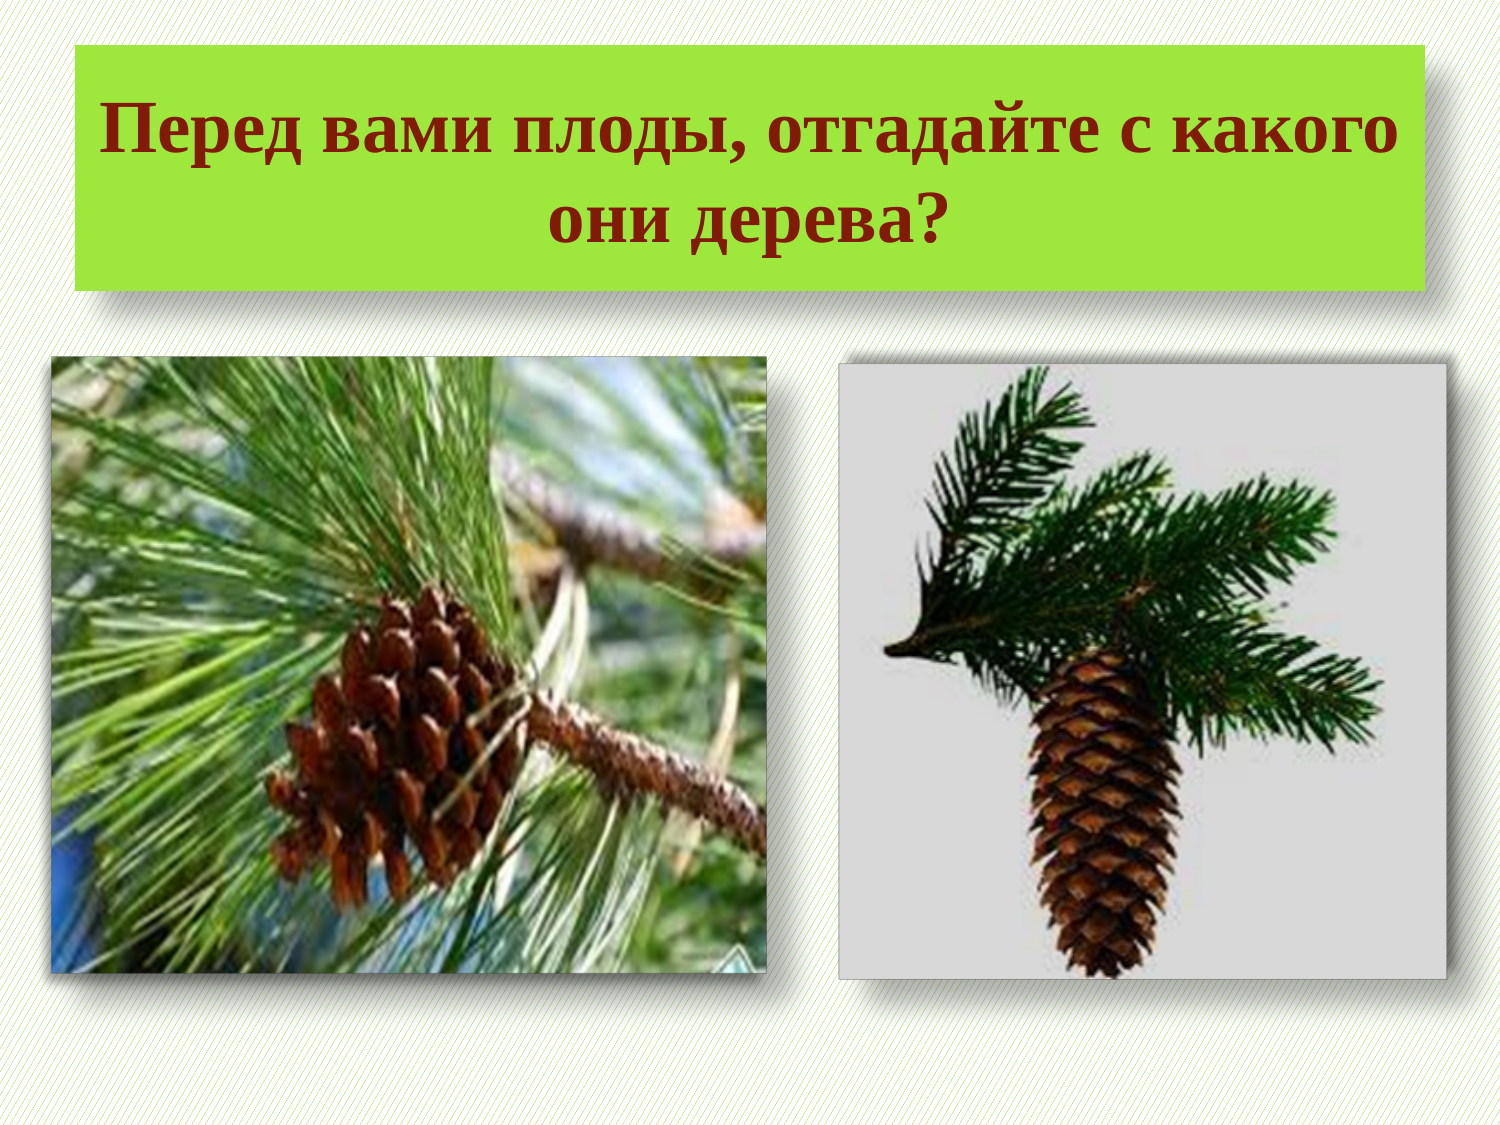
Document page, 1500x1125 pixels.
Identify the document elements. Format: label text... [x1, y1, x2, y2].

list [29, 349, 774, 1000]
title Перед вами плоды, отгадайте с какого они дерева? [74, 44, 1426, 292]
picture [832, 337, 1471, 988]
